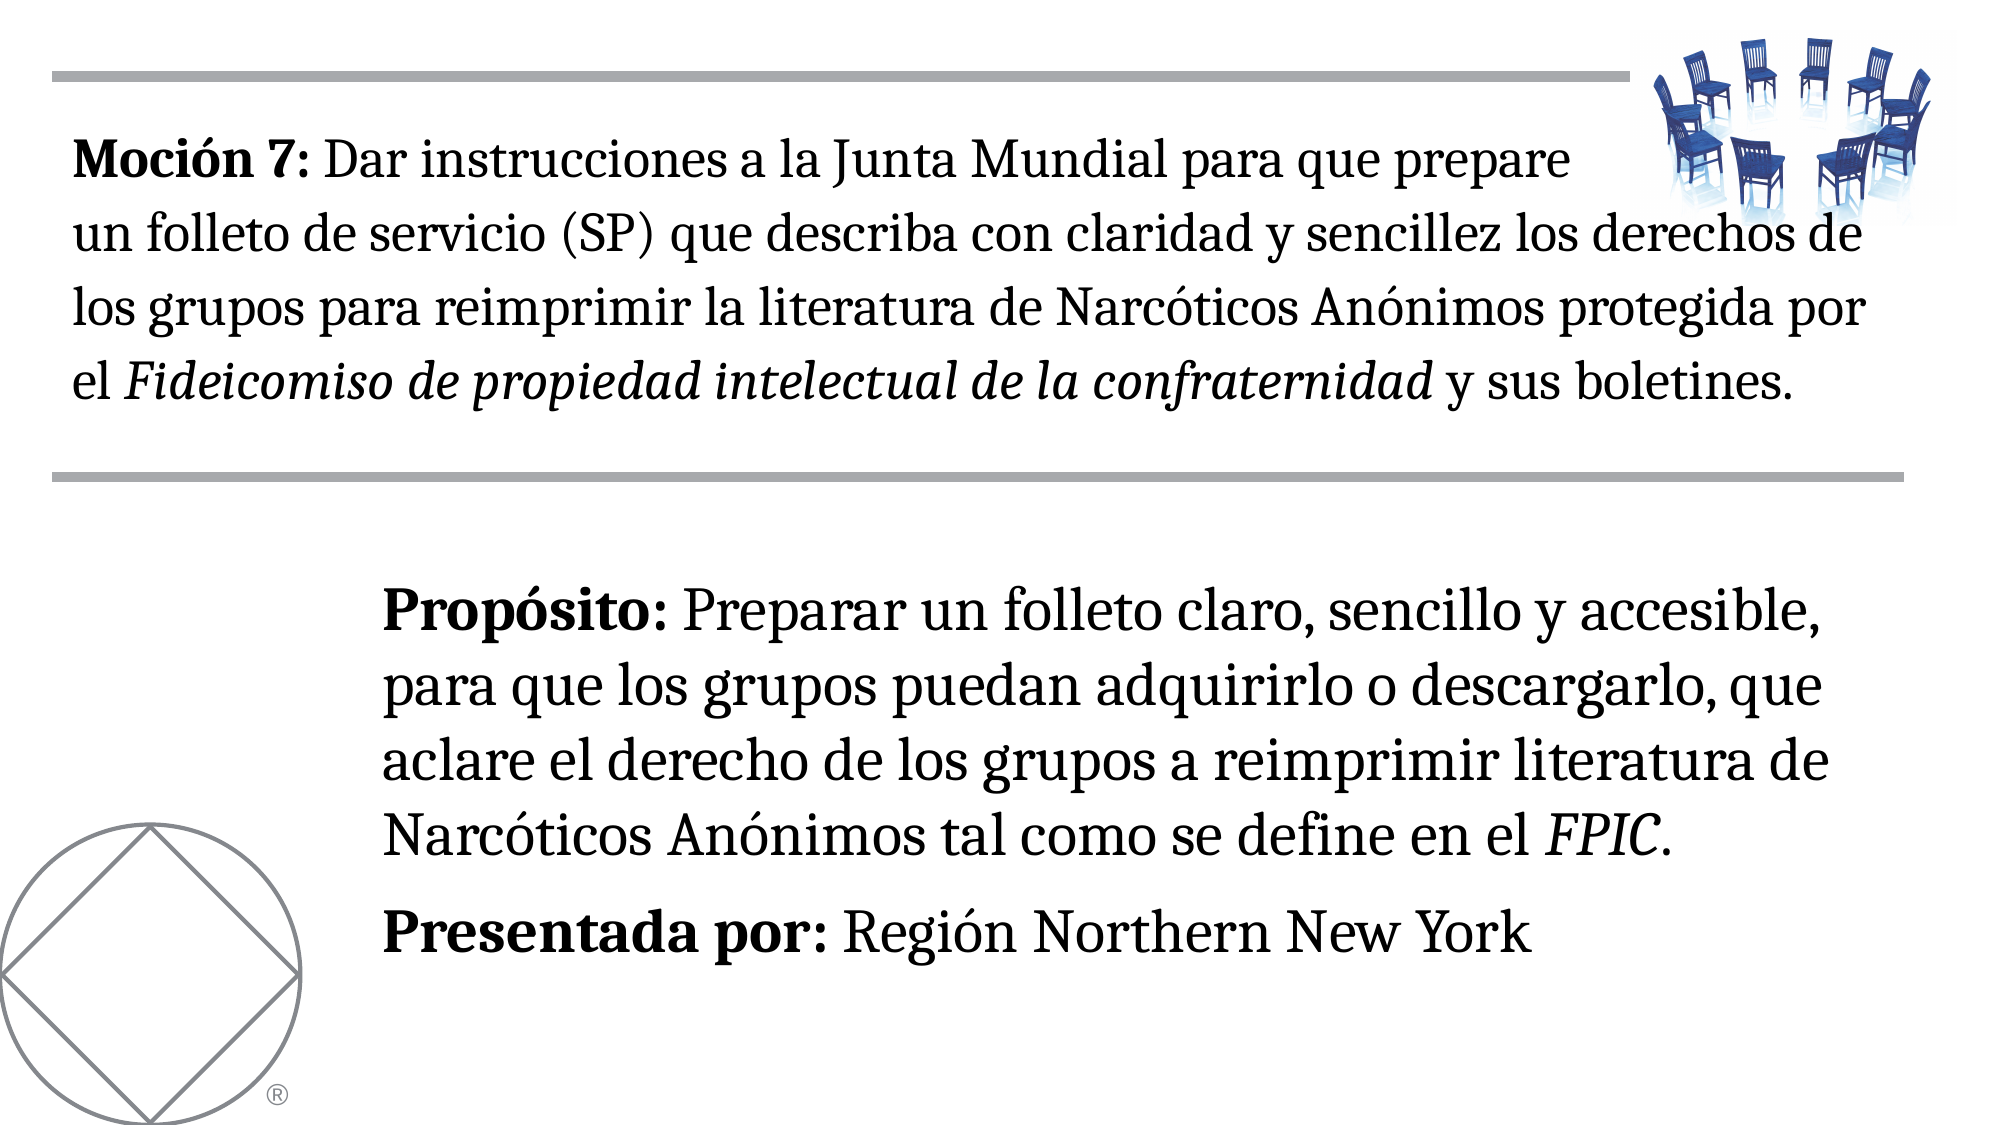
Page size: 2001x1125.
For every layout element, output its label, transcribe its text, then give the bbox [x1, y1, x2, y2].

title Moción 7: Dar instrucciones a la Junta Mundial para que prepare un folleto de servicio (SP) que describa con claridad y sencillez los derechos de los grupos para reimprimir la literatura de Narcóticos Anónimos protegida por el Fideicomiso de propiedad intelectual de la confraternidad y sus boletines. [56, 106, 1923, 477]
list Propósito: Preparar un folleto claro, sencillo y accesible, para que los grupos puedan adquirirlo o descargarlo, que aclare el derecho de los grupos a reimprimir literatura de Narcóticos Anónimos tal como se define en el FPIC. Presentada por: Región Northern New York [367, 560, 1871, 981]
picture [1630, 30, 1957, 226]
